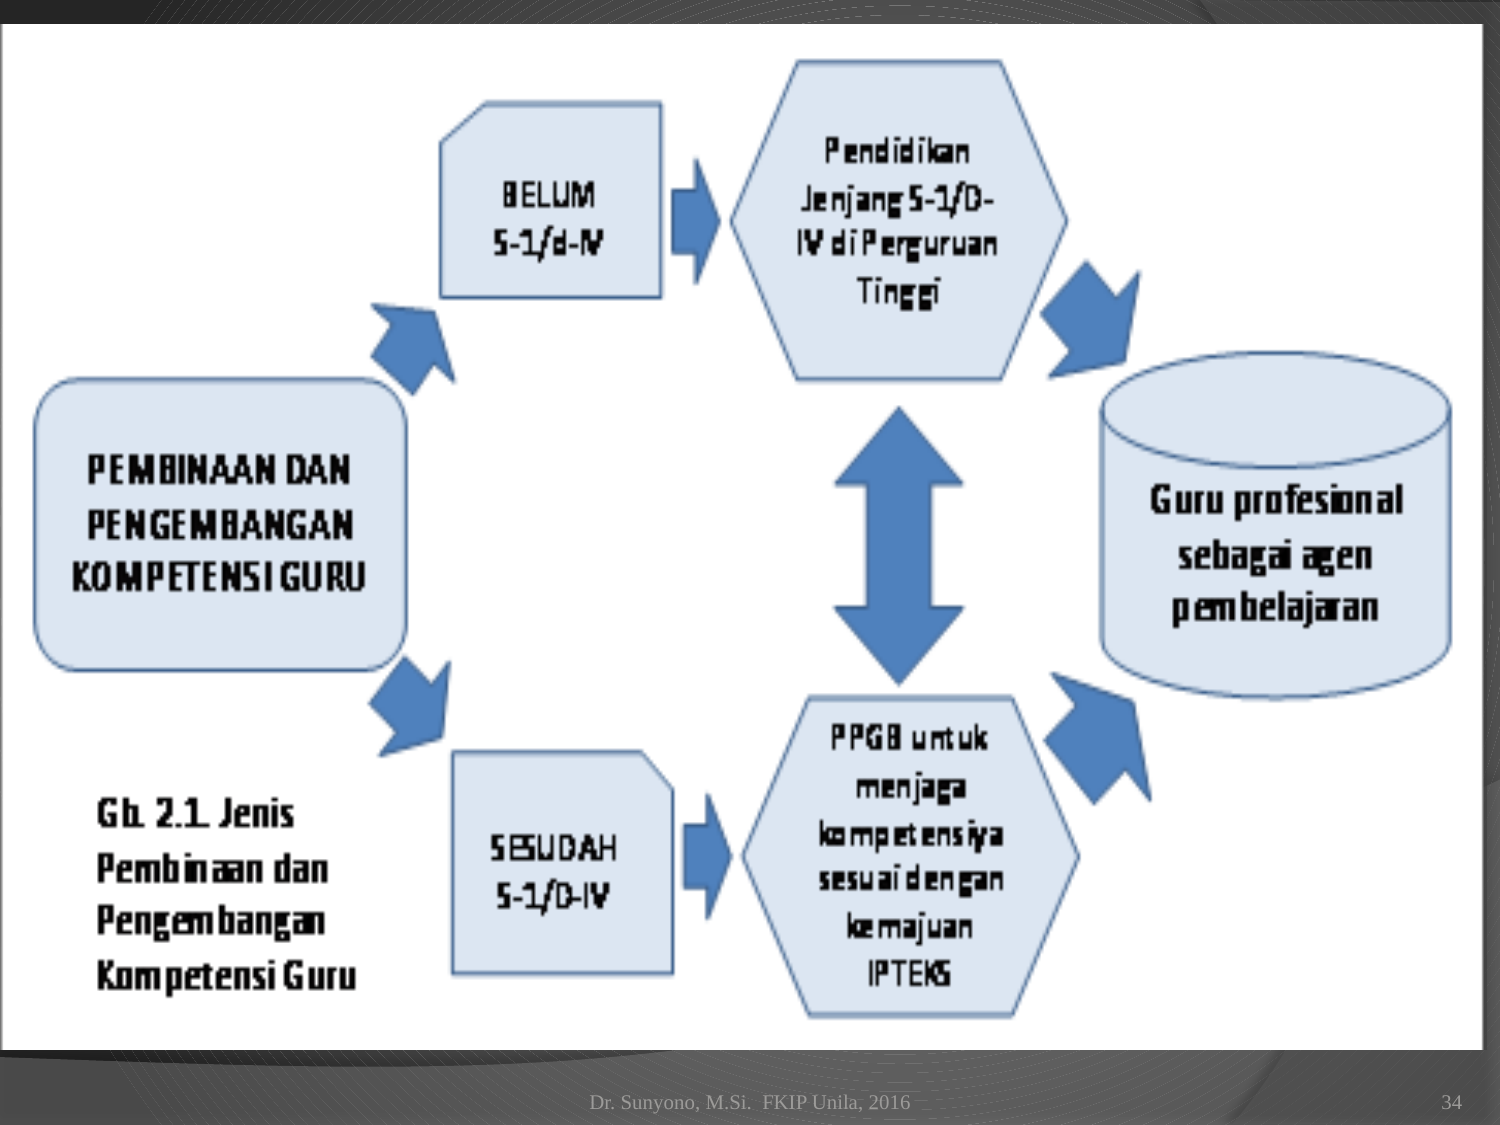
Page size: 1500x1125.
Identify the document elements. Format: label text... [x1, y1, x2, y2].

slide_number 34 [1337, 1061, 1463, 1114]
footer Dr. Sunyono, M.Si. FKIP Unila, 2016 [512, 1061, 988, 1114]
picture [0, 24, 1487, 1051]
